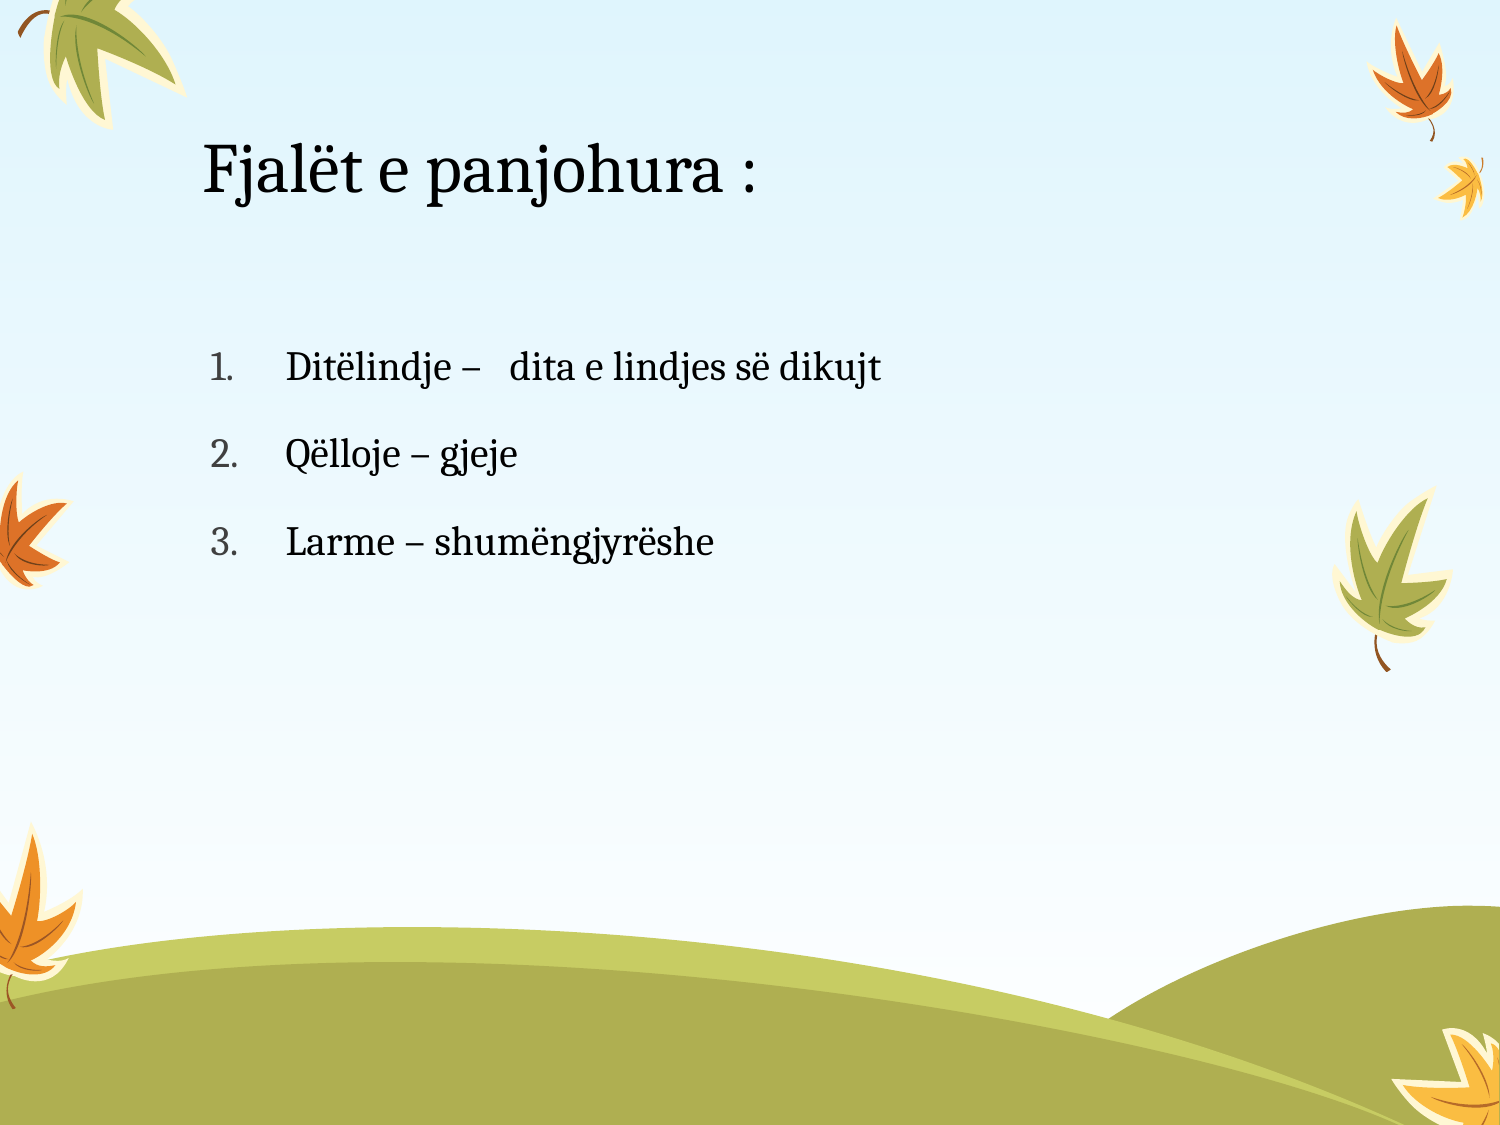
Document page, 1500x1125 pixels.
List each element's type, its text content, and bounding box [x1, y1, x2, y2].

title Fjalët e panjohura : [187, 12, 1312, 216]
list Ditëlindje – dita e lindjes së dikujt Qëlloje – gjeje Larme – shumëngjyrëshe [188, 243, 1312, 925]
